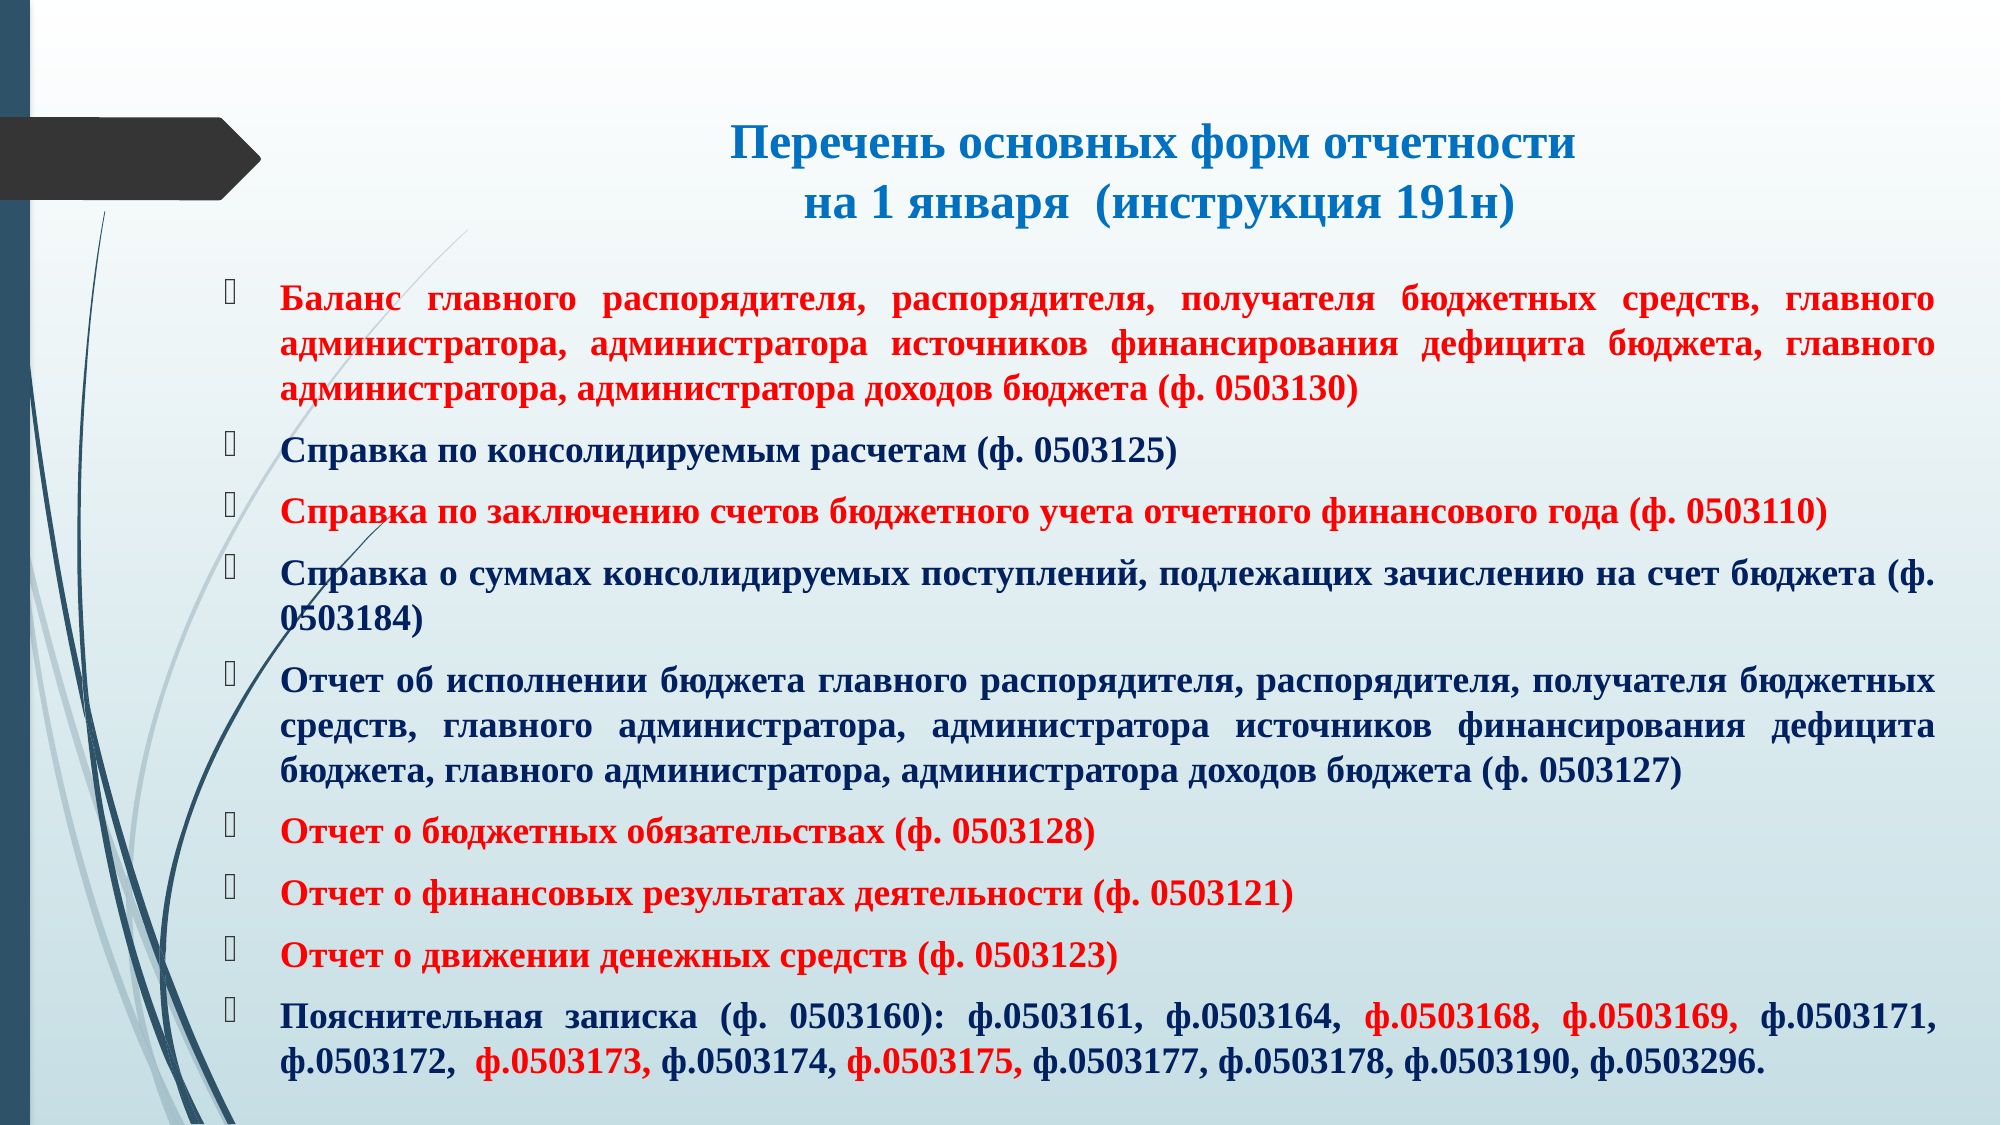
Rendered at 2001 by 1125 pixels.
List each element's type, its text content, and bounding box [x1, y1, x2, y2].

title Перечень основных форм отчетности на 1 января (инструкция 191н) [428, 100, 1891, 225]
list Баланс главного распорядителя, распорядителя, получателя бюджетных средств, главного администратора, администратора источников финансирования дефицита бюджета, главного администратора, администратора доходов бюджета (ф. 0503130) Справка по консолидируемым расчетам (ф. 0503125) Справка по заключению счетов бюджетного учета отчетного финансового года (ф. 0503110) Справка о суммах консолидируемых поступлений, подлежащих зачислению на счет бюджета (ф. 0503184) Отчет об исполнении бюджета главного распорядителя, распорядителя, получателя бюджетных средств, главного администратора, администратора источников финансирования дефицита бюджета, главного администратора, администратора доходов бюджета (ф. 0503127) Отчет о бюджетных обязательствах (ф. 0503128) Отчет о финансовых результатах деятельности (ф. 0503121) Отчет о движении денежных средств (ф. 0503123) Пояснительная записка (ф. 0503160): ф.0503161, ф.0503164, ф.0503168, ф.0503169, ф.0503171, ф.0503172, ф.0503173, ф.0503174, ф.0503175, ф.0503177, ф.0503178, ф.0503190, ф.0503296. [208, 265, 1952, 1103]
